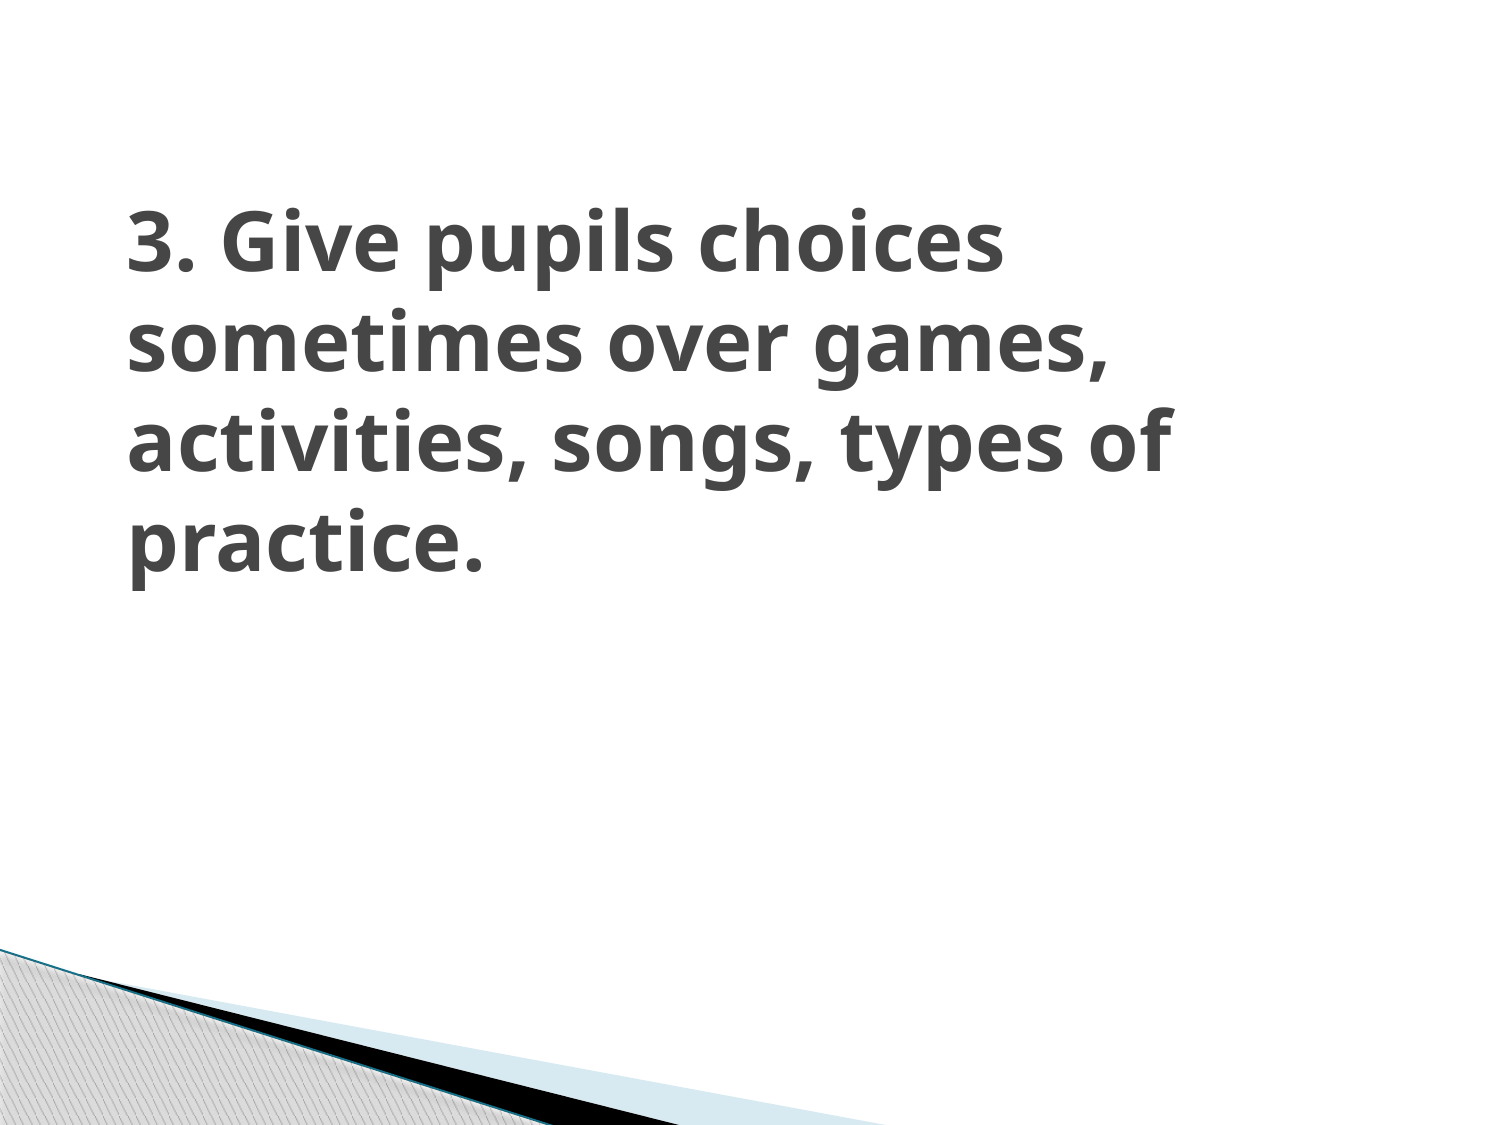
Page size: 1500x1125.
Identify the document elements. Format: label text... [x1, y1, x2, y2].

title 3. Give pupils choices sometimes over games, activities, songs, types of practice. [112, 208, 1463, 669]
